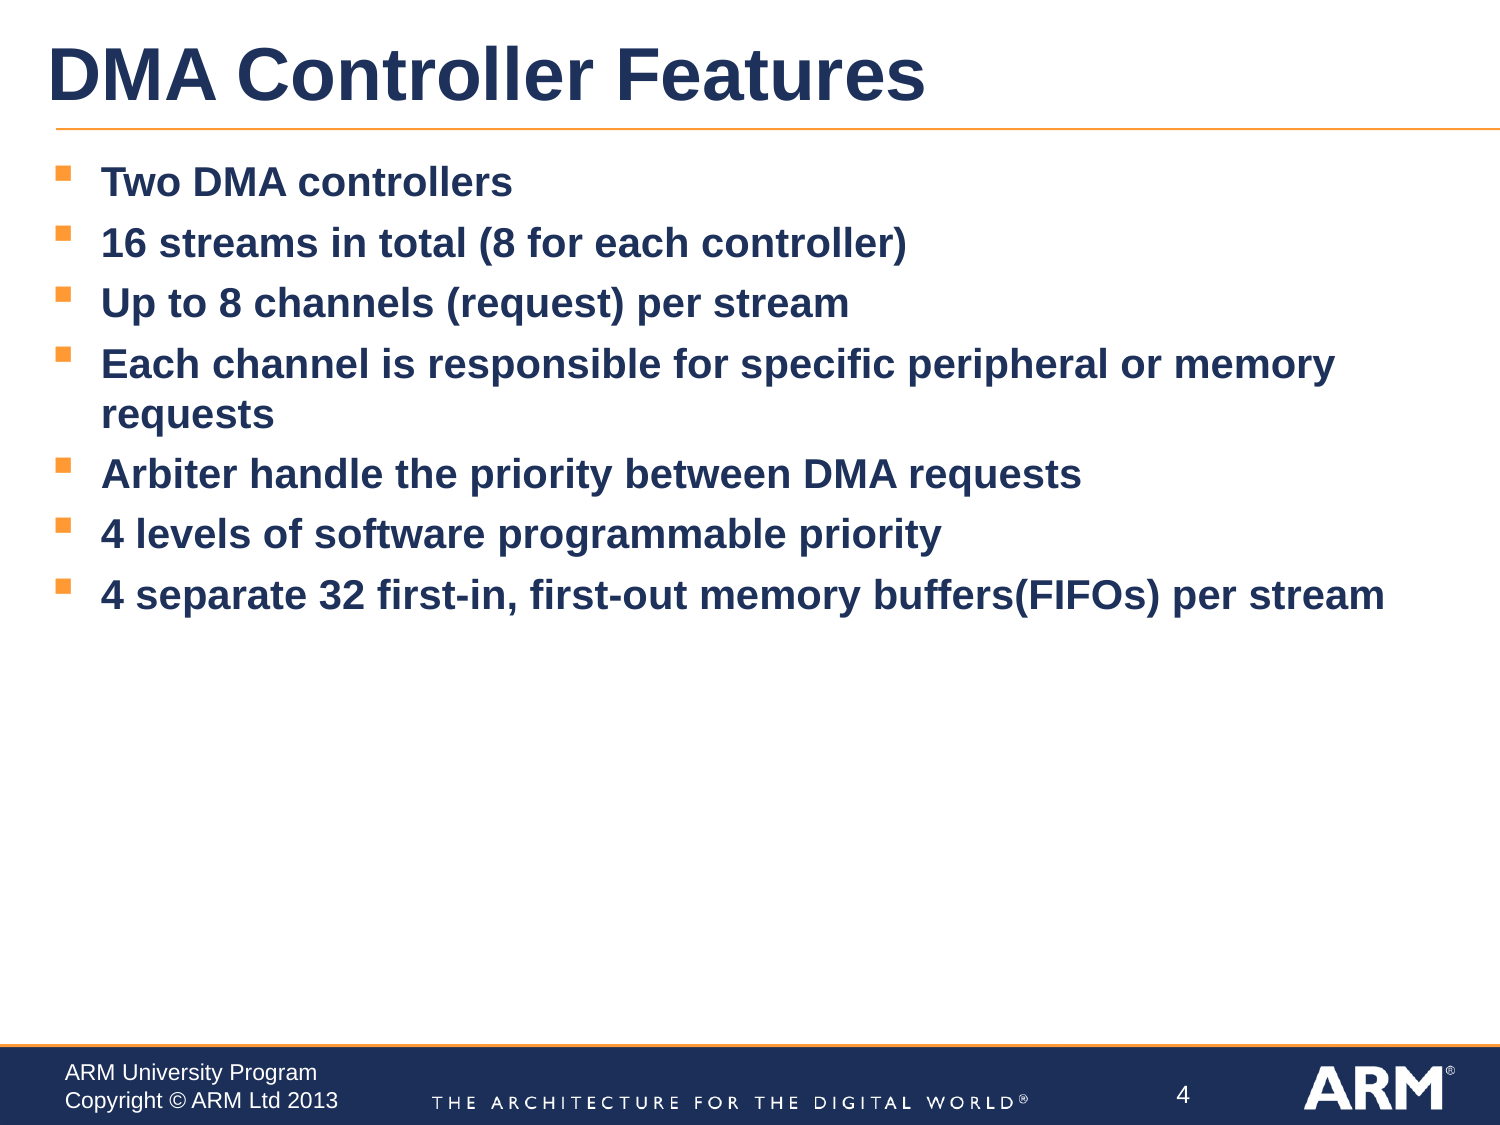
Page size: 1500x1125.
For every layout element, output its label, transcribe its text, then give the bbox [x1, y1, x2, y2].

title DMA Controller Features [34, 1, 1500, 141]
picture [0, 1048, 1500, 1125]
list Two DMA controllers 16 streams in total (8 for each controller) Up to 8 channels (request) per stream Each channel is responsible for specific peripheral or memory requests Arbiter handle the priority between DMA requests 4 levels of software programmable priority 4 separate 32 first-in, first-out memory buffers(FIFOs) per stream [38, 148, 1500, 1039]
